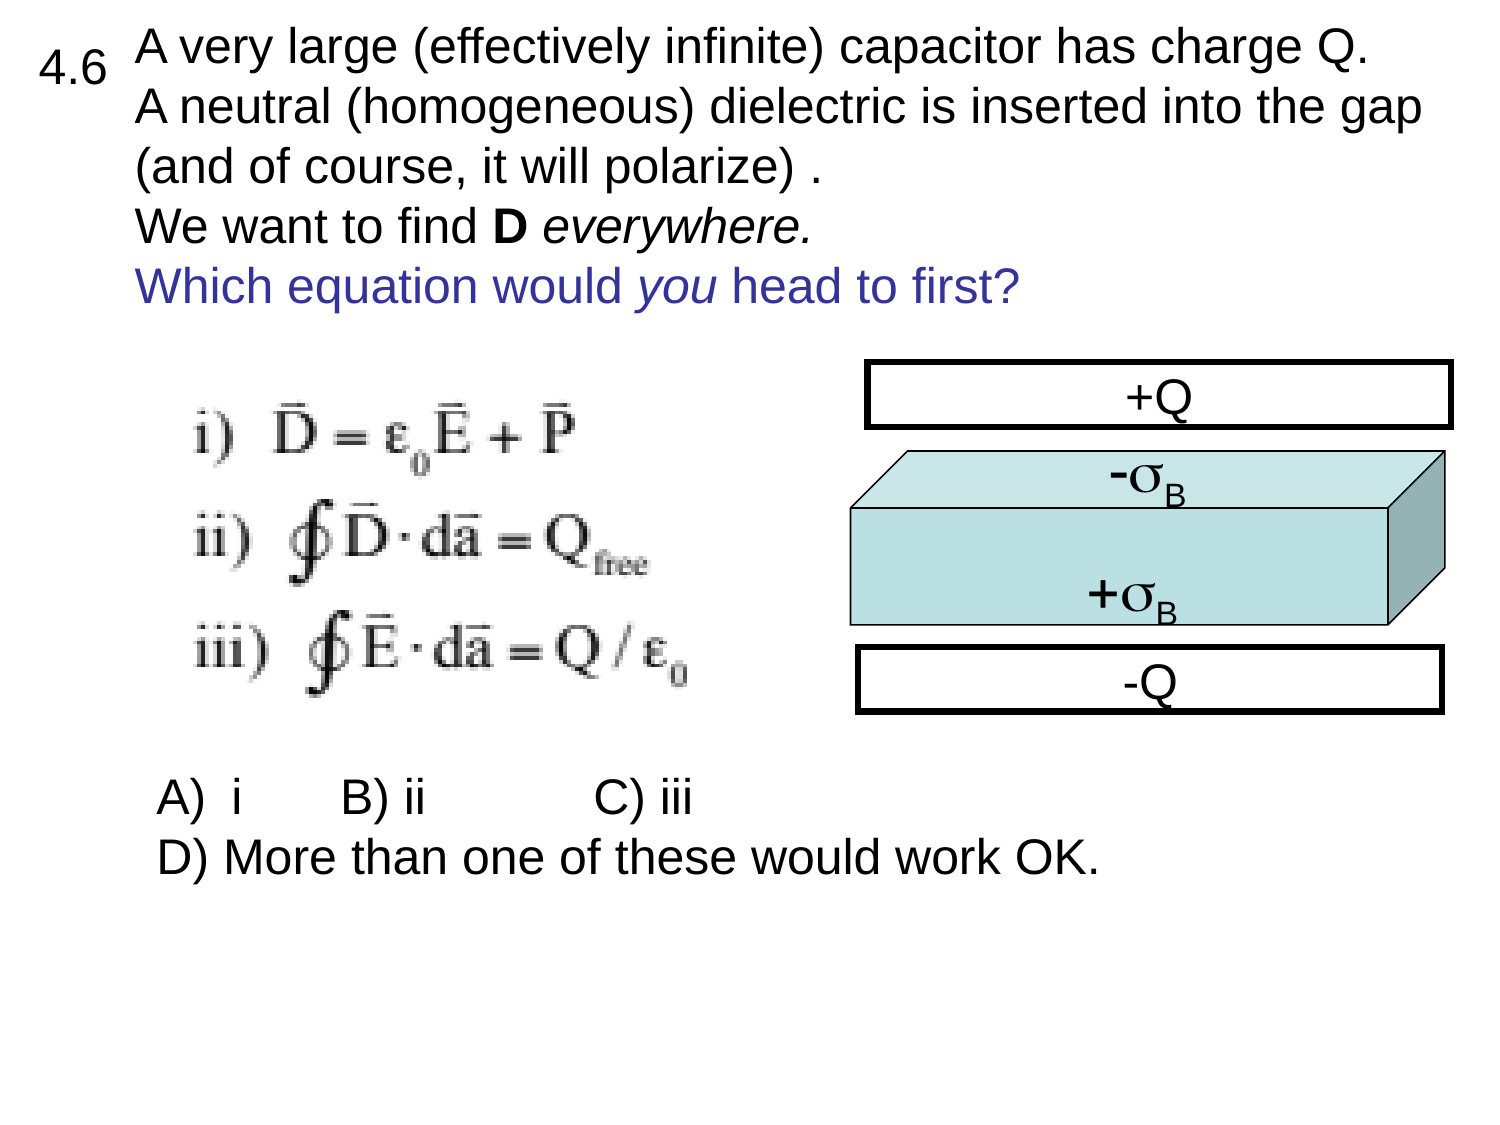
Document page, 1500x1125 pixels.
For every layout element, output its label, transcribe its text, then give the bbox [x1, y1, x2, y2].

text_box [337, 43, 1377, 88]
text_box B [1071, 545, 1194, 640]
title A very large (effectively infinite) capacitor has charge Q. A neutral (homogeneous) dielectric is inserted into the gap (and of course, it will polarize) . We want to find D everywhere. Which equation would you head to first? [119, 88, 1467, 349]
text_box i B) ii C) iii D) More than one of these would work OK. [141, 756, 1267, 952]
text_box B [1094, 426, 1202, 522]
text_box +Q [867, 362, 1452, 427]
text_box [850, 451, 1445, 625]
text_box 4.6 [23, 27, 129, 102]
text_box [185, 388, 697, 703]
text_box -Q [858, 646, 1443, 712]
